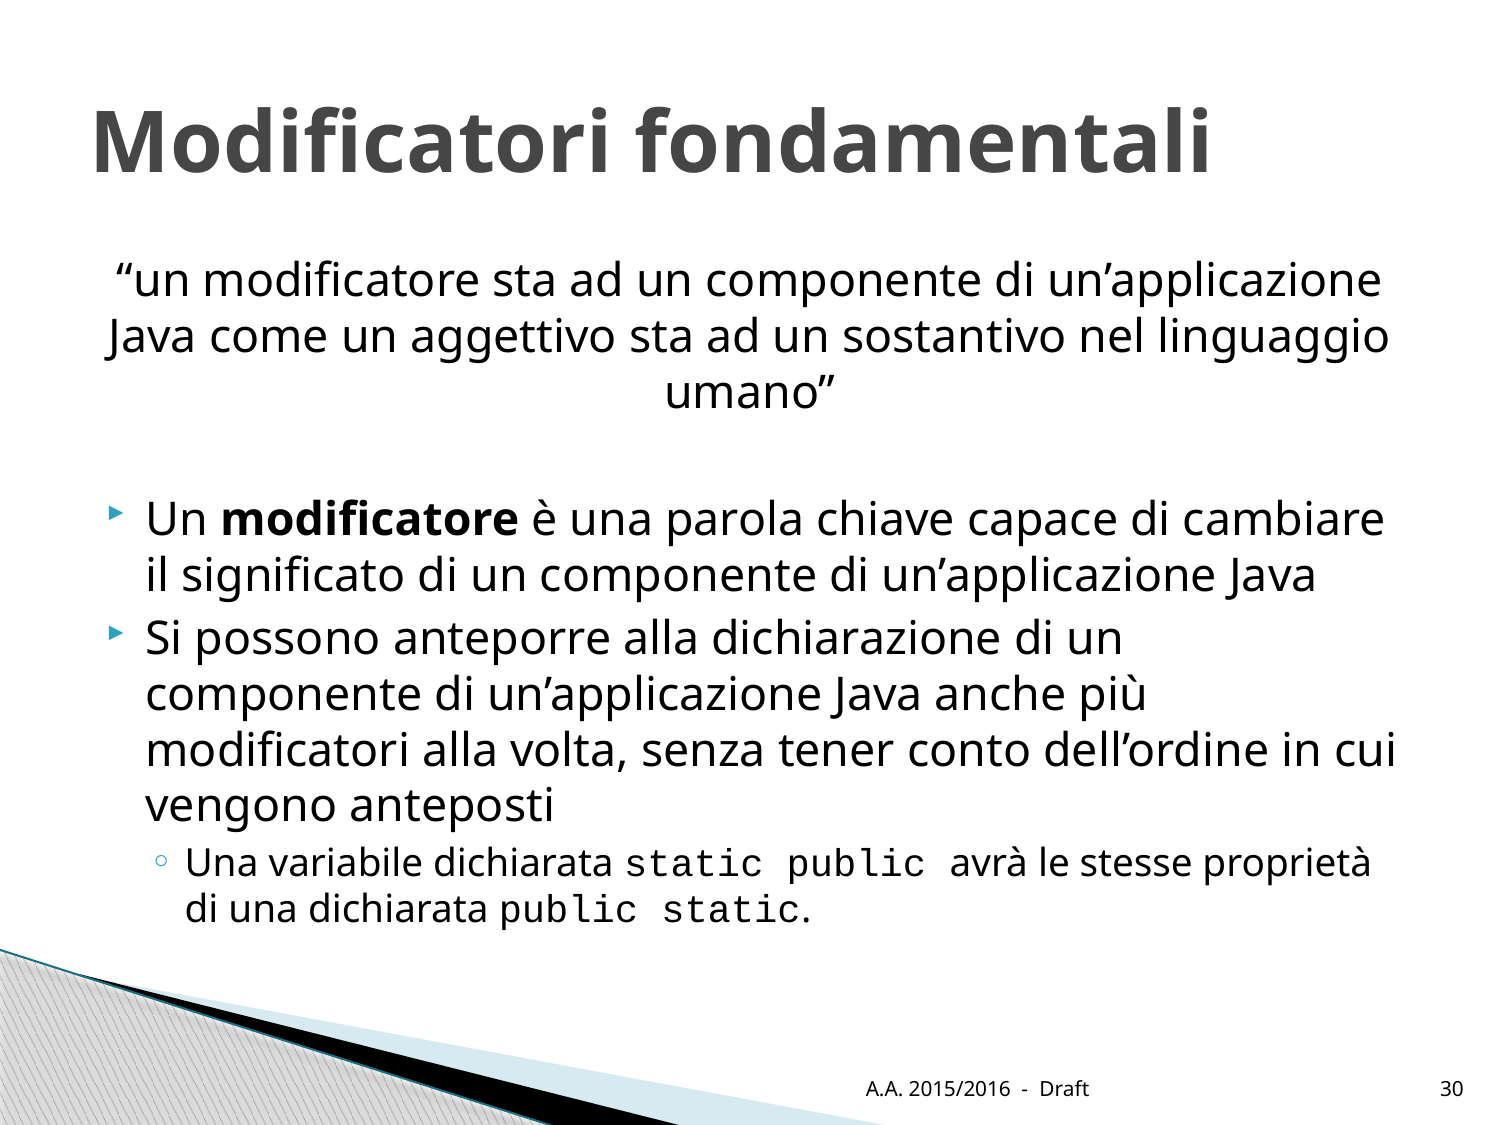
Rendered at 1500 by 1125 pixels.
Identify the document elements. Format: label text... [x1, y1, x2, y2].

slide_number 30 [1418, 1051, 1479, 1112]
title Modificatori fondamentali [75, 45, 1425, 233]
list “un modificatore sta ad un componente di un’applicazione Java come un aggettivo sta ad un sostantivo nel linguaggio umano” Un modificatore è una parola chiave capace di cambiare il significato di un componente di un’applicazione Java Si possono anteporre alla dichiarazione di un componente di un’applicazione Java anche più modificatori alla volta, senza tener conto dell’ordine in cui vengono anteposti Una variabile dichiarata static public avrà le stesse proprietà di una dichiarata public static. [75, 243, 1425, 986]
footer A.A. 2015/2016 - Draft [718, 1051, 1105, 1112]
